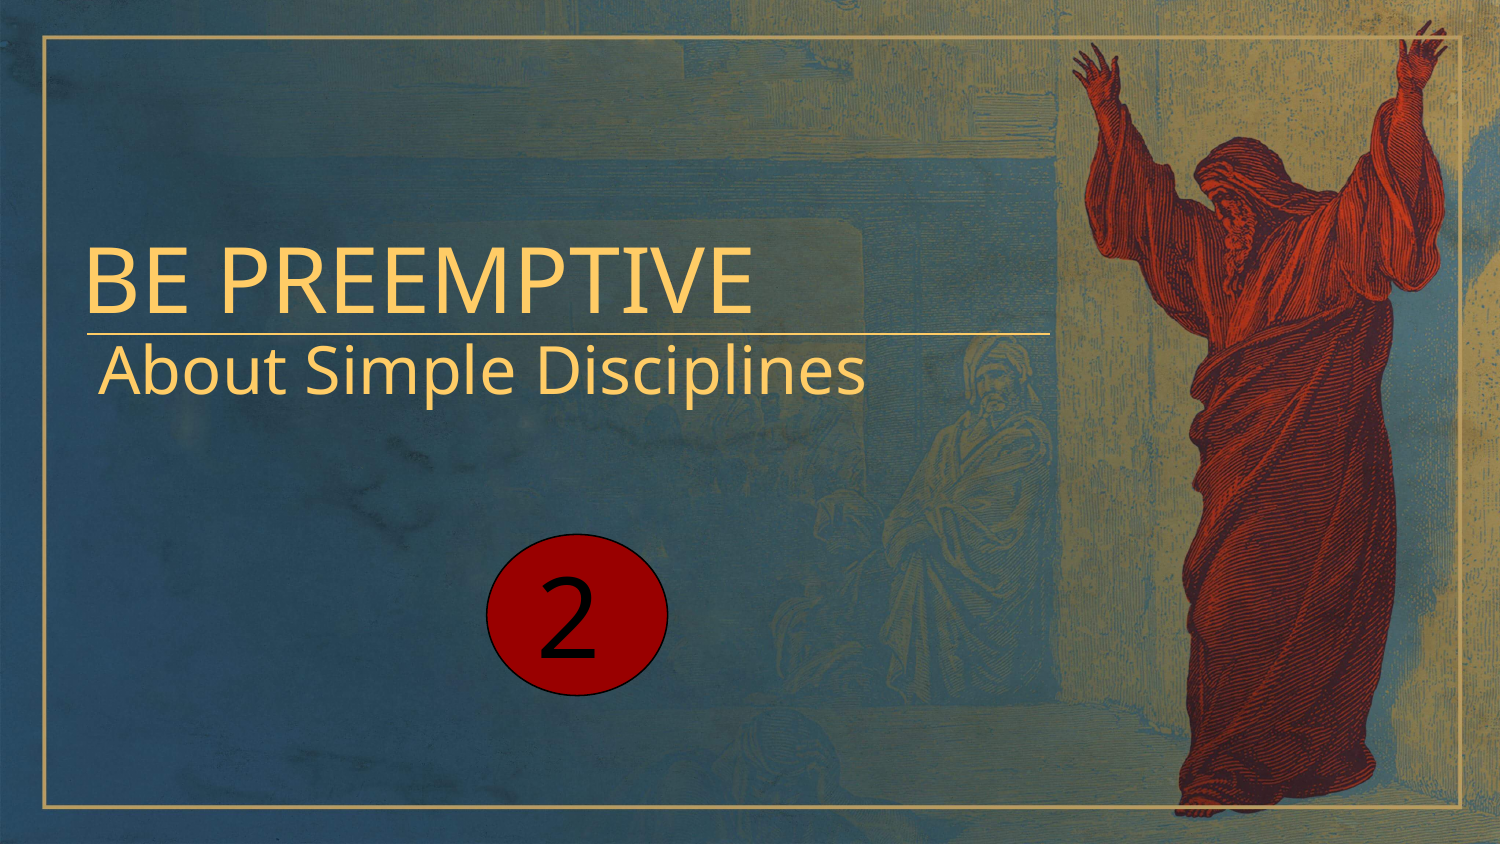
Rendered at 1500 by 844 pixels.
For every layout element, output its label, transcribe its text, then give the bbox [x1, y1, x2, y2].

picture [0, 0, 1500, 844]
text_box About Simple Disciplines [83, 320, 1128, 416]
text_box BE PREEMPTIVE [67, 214, 1318, 340]
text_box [466, 534, 671, 696]
